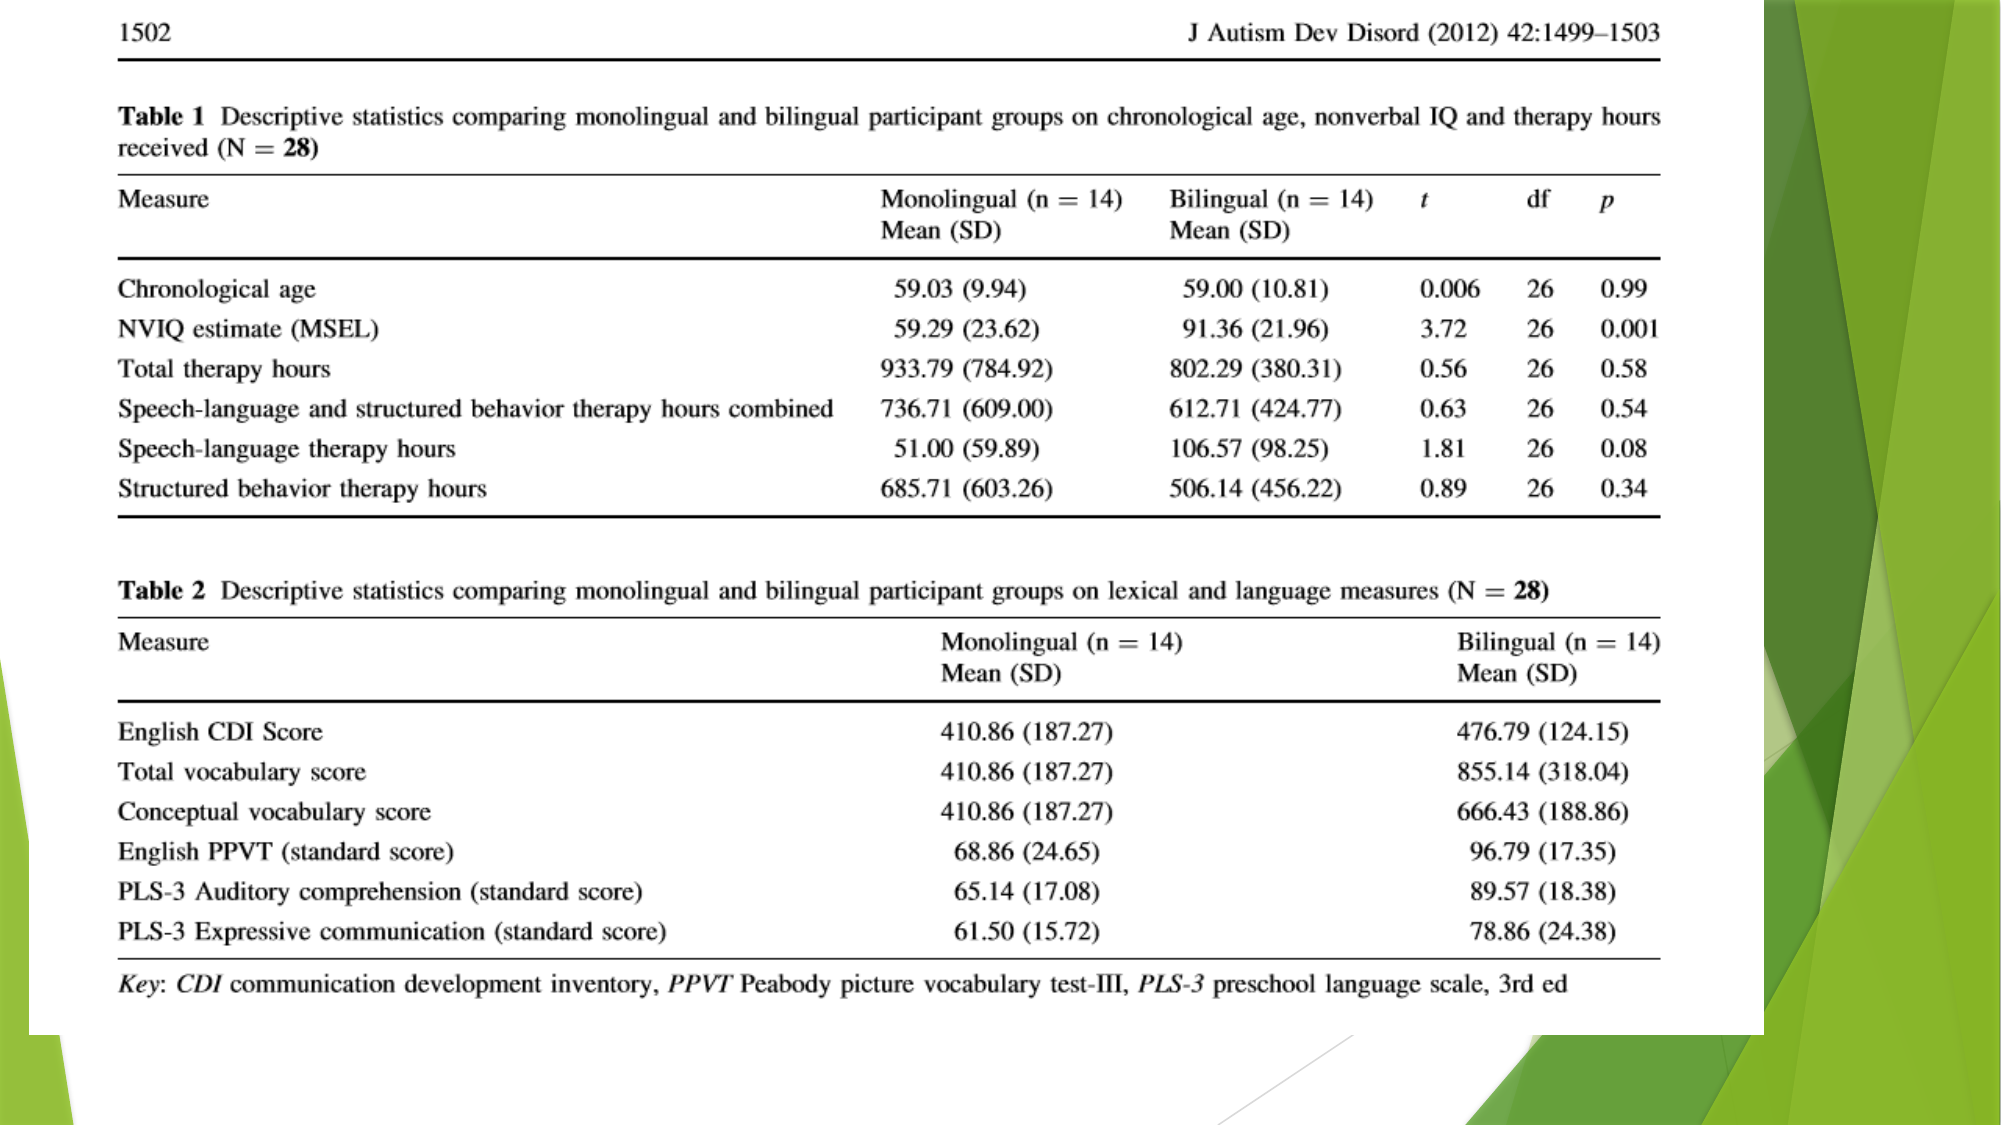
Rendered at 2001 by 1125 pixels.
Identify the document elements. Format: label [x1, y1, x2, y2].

picture [28, 0, 1765, 1035]
